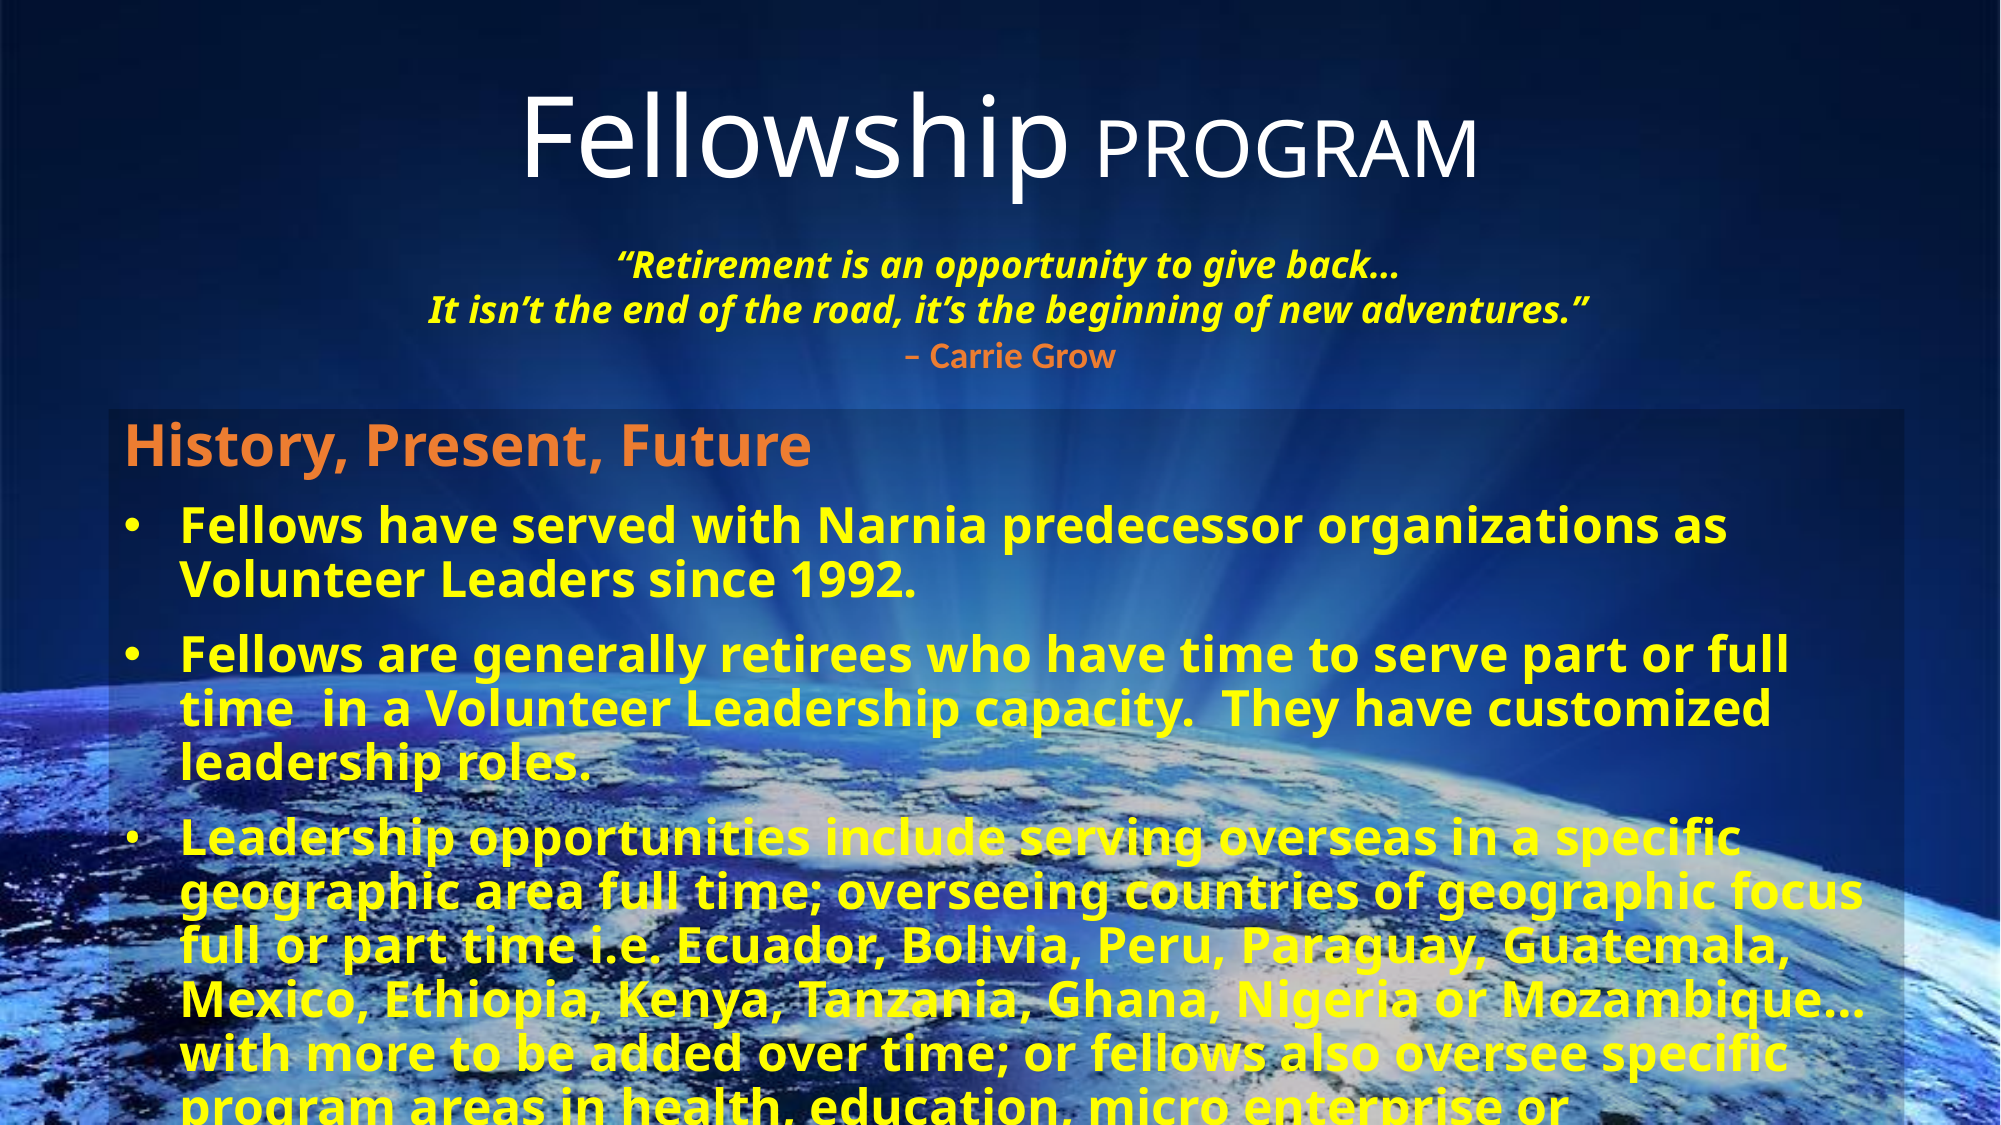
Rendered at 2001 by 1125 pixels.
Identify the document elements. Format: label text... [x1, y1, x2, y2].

subtitle History, Present, Future Fellows have served with Narnia predecessor organizations as Volunteer Leaders since 1992. Fellows are generally retirees who have time to serve part or full time in a Volunteer Leadership capacity. They have customized leadership roles. Leadership opportunities include serving overseas in a specific geographic area full time; overseeing countries of geographic focus full or part time i.e. Ecuador, Bolivia, Peru, Paraguay, Guatemala, Mexico, Ethiopia, Kenya, Tanzania, Ghana, Nigeria or Mozambique…with more to be added over time; or fellows also oversee specific program areas in health, education, micro enterprise or environment. [108, 409, 1905, 1125]
title Fellowship PROGRAM [0, 37, 2000, 210]
text_box “Retirement is an opportunity to give back… It isn’t the end of the road, it’s the beginning of new adventures.” – Carrie Grow [128, 233, 1890, 370]
picture [0, 0, 2001, 1125]
